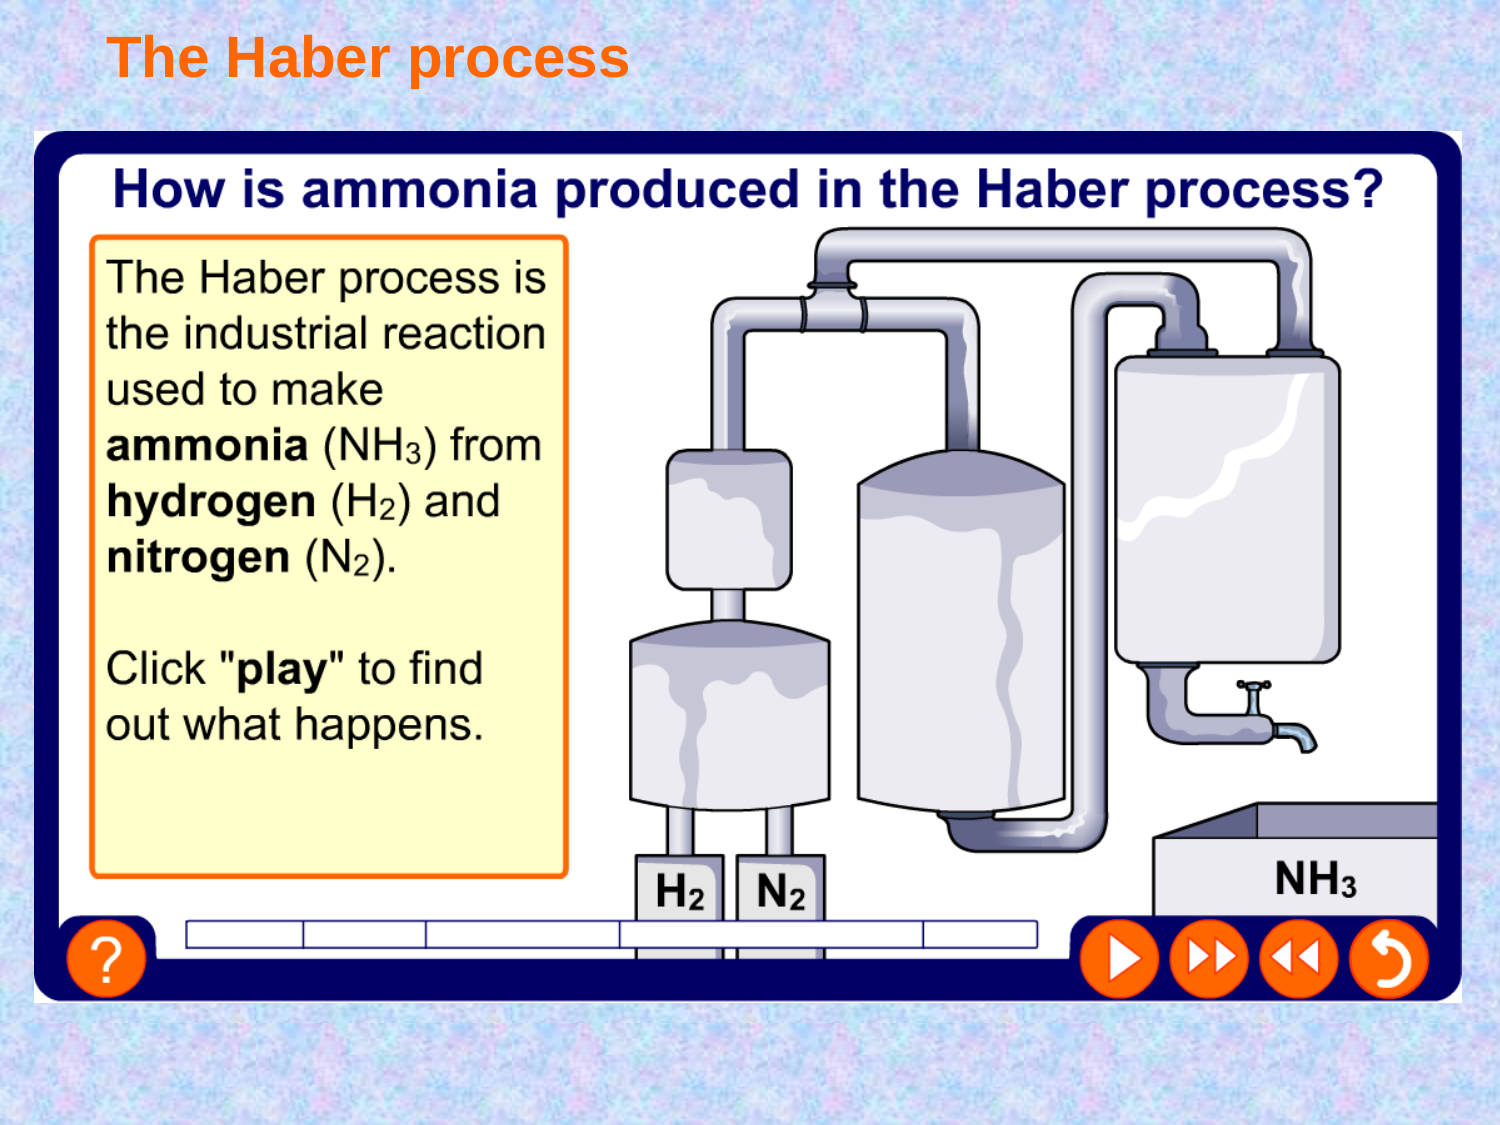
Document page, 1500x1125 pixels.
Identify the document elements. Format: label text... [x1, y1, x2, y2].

title The Haber process [91, 8, 1280, 99]
picture [0, 0, 1500, 1125]
